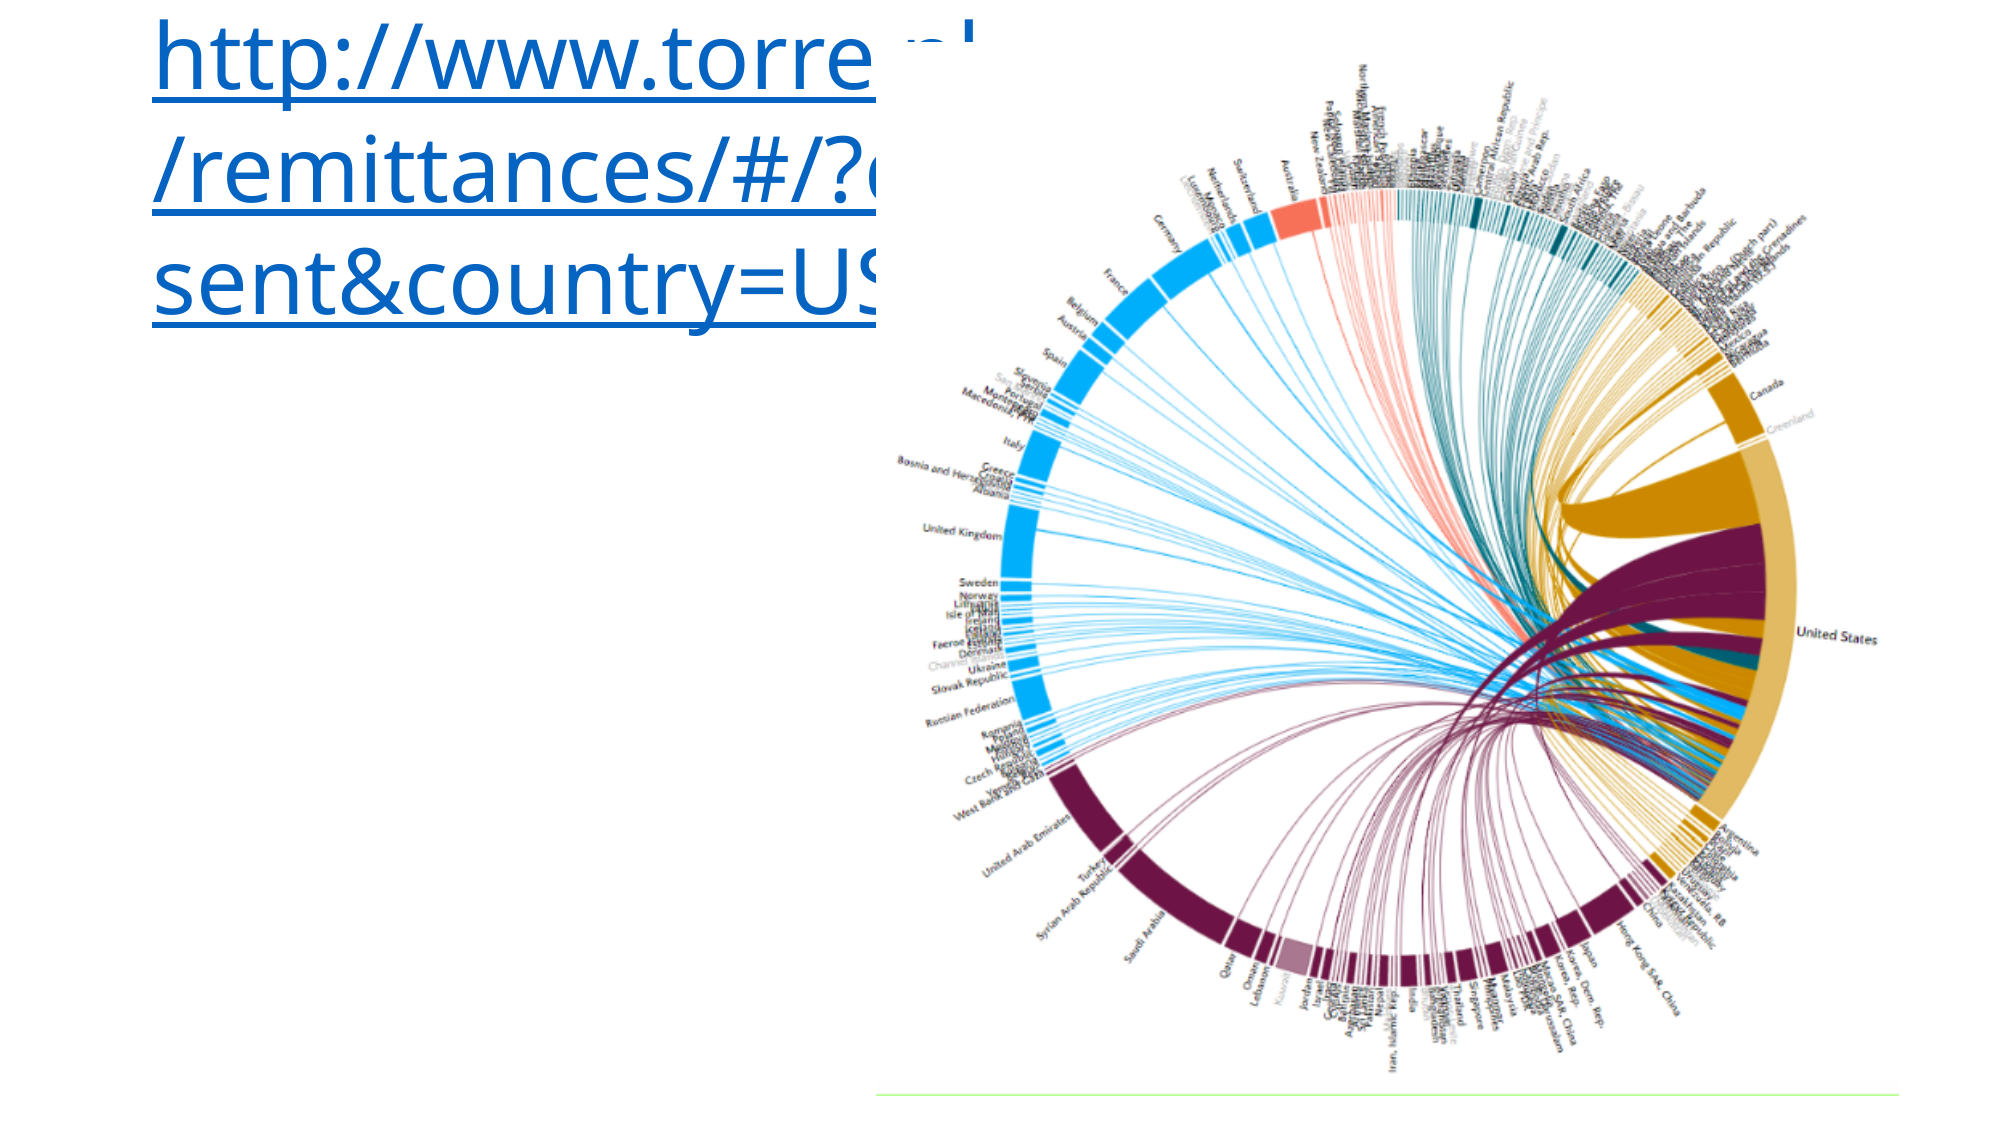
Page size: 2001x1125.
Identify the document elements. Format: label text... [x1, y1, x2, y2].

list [875, 42, 1899, 1096]
title http://www.torre.nl/remittances/#/?direction=sent&country=US [137, 59, 875, 278]
